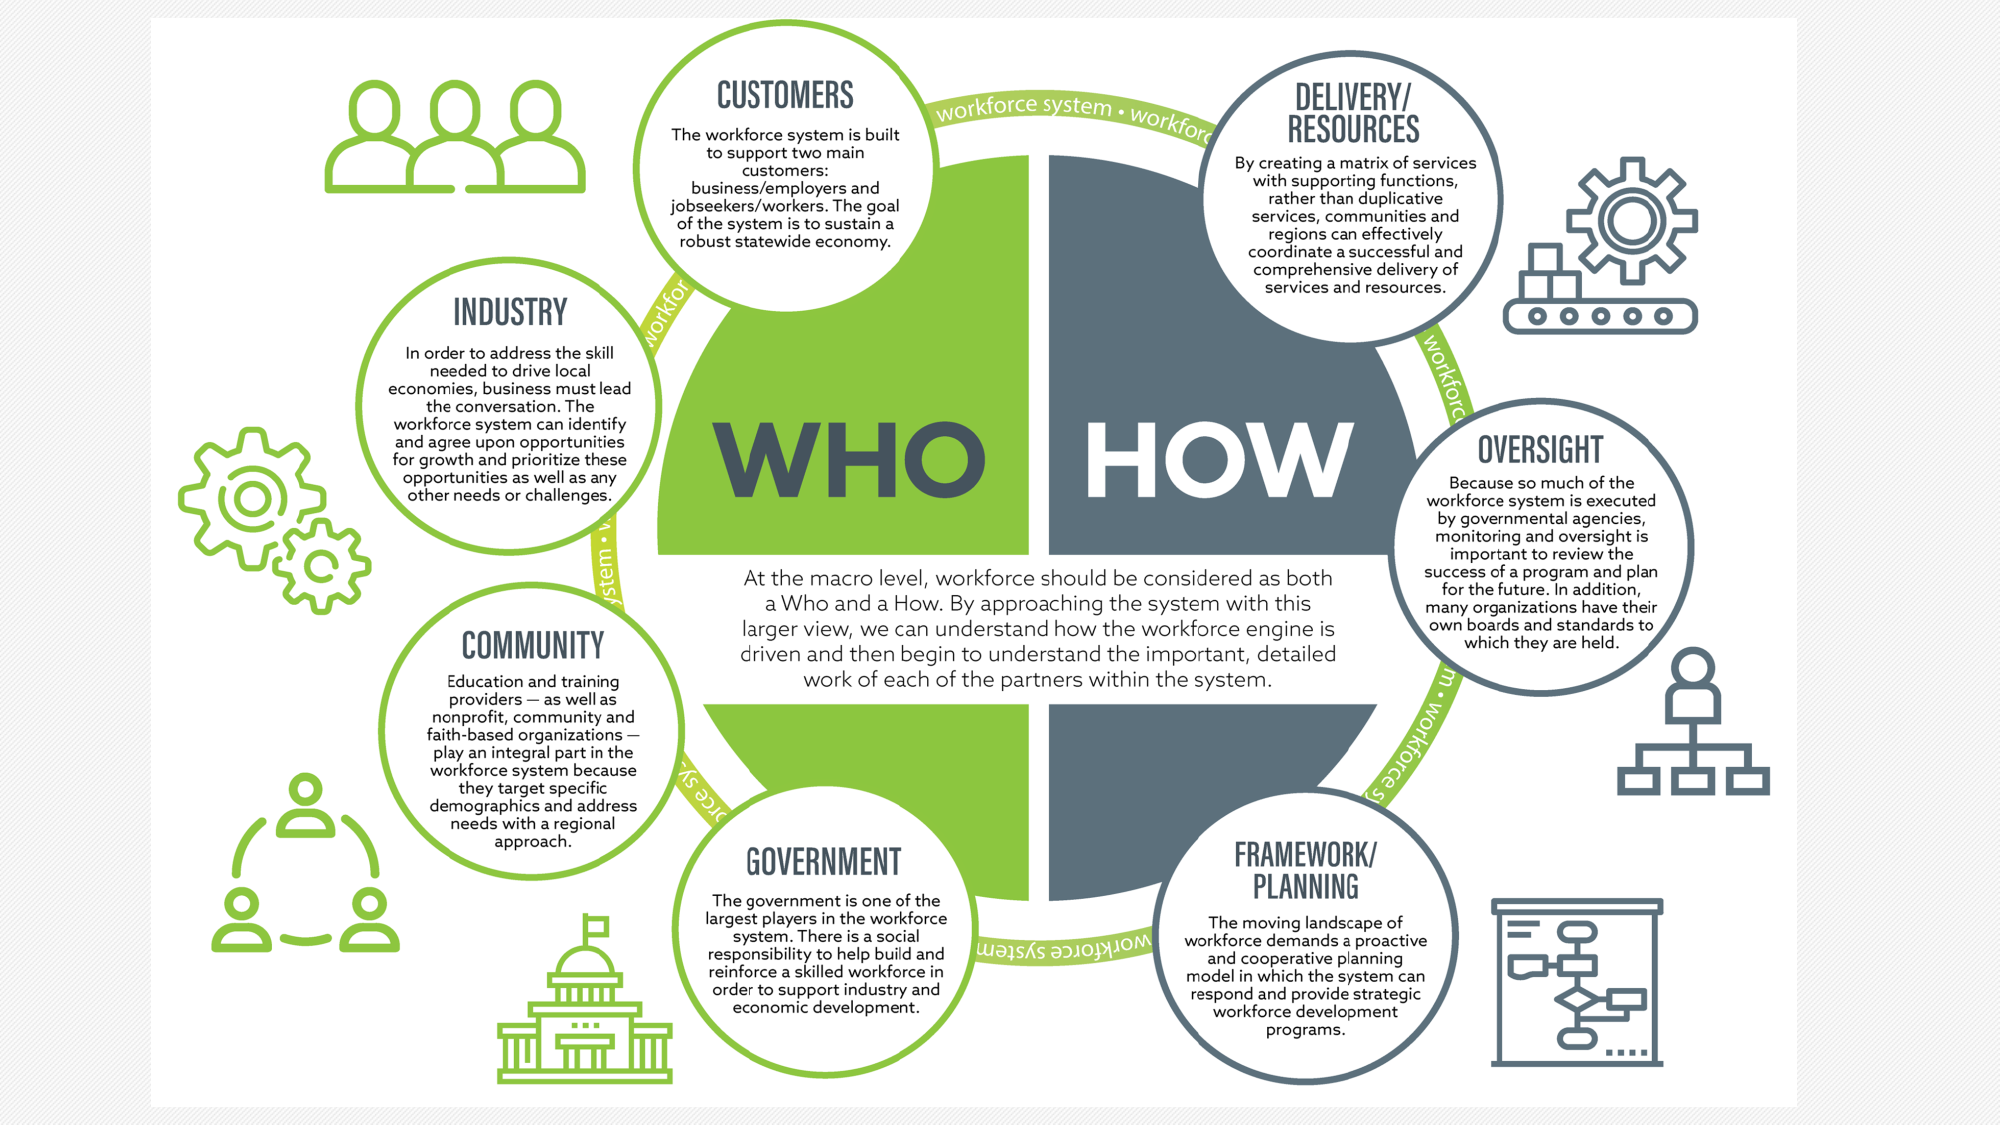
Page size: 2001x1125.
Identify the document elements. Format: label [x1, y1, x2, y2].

picture [150, 18, 1798, 1107]
